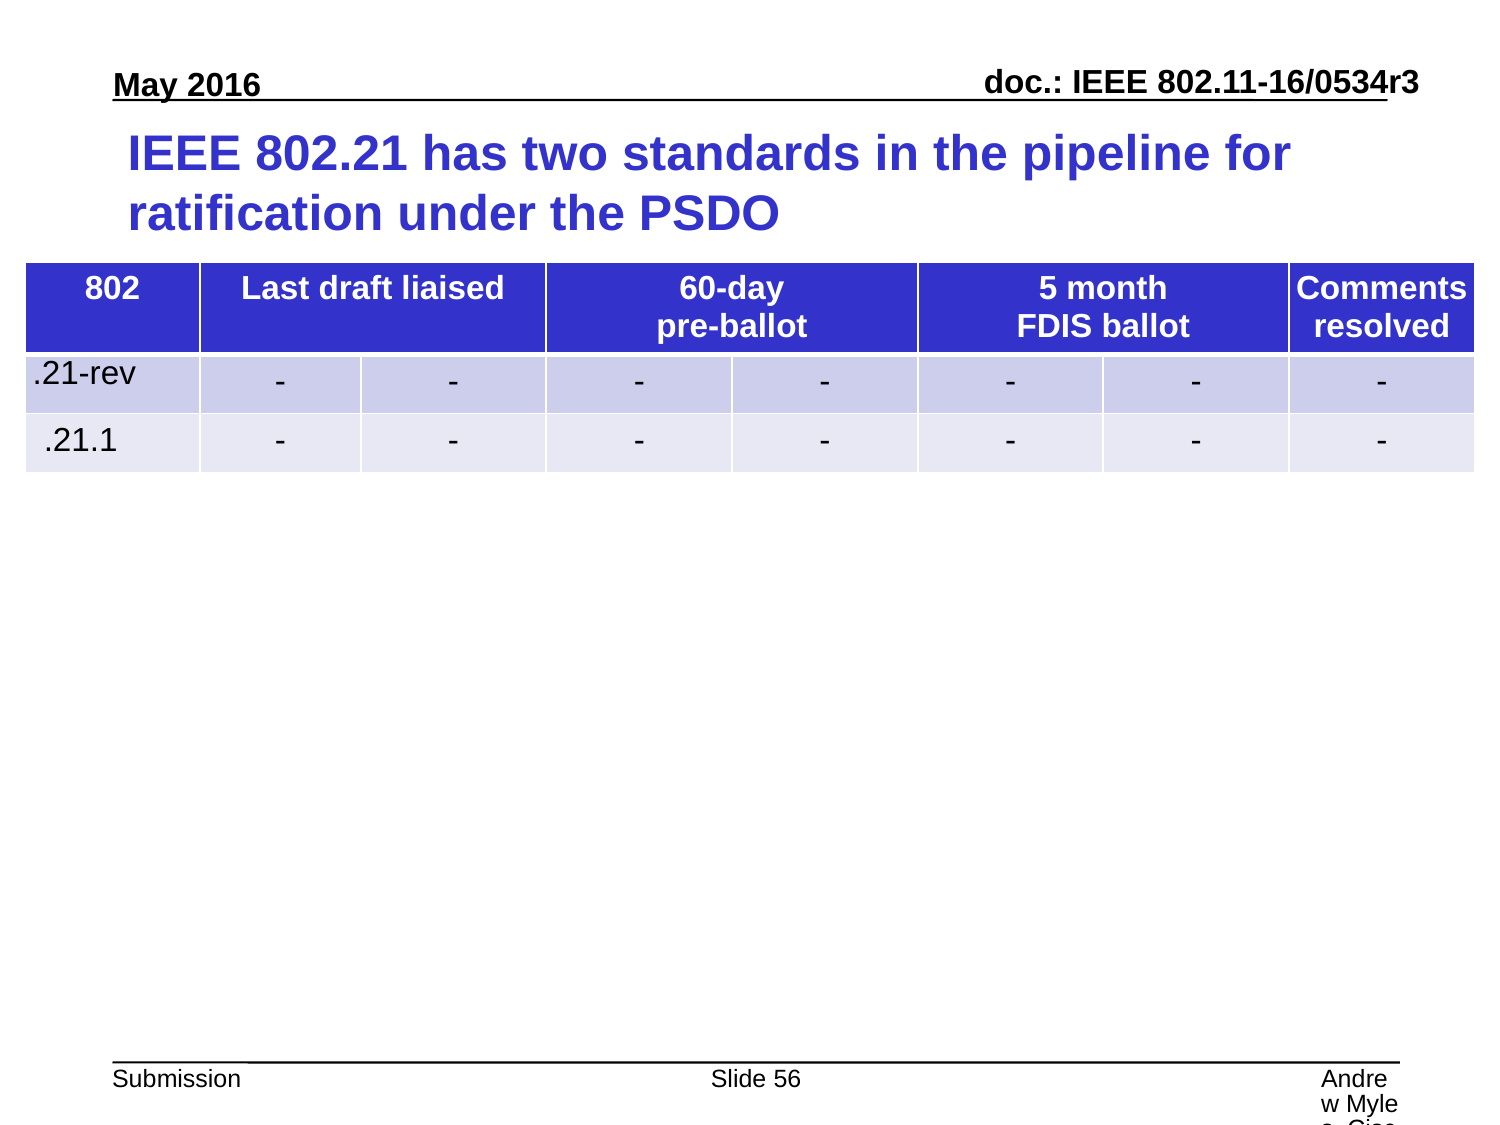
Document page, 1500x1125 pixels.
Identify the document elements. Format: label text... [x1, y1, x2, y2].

table_cell .21-rev [26, 357, 199, 413]
table_header 5 month FDIS ballot [919, 263, 1288, 352]
table_cell - [201, 357, 360, 413]
table_cell - [362, 357, 545, 413]
table_cell - [362, 414, 545, 472]
table_cell - [733, 414, 917, 472]
table_header 802 [26, 263, 199, 352]
footer Andrew Myles, Cisco [1320, 1061, 1402, 1093]
table_cell - [547, 357, 731, 413]
table_cell - [547, 414, 731, 472]
table_cell - [919, 414, 1102, 472]
title IEEE 802.21 has two standards in the pipeline for ratification under the PSDO [112, 112, 1388, 262]
table_header Comments resolved [1290, 263, 1474, 352]
table_cell - [1290, 357, 1474, 413]
table_cell - [201, 414, 360, 472]
table_cell - [1290, 414, 1474, 472]
slide_number Slide 56 [709, 1061, 803, 1093]
table_cell - [733, 357, 917, 413]
table_cell - [1104, 414, 1288, 472]
table_cell - [1104, 357, 1288, 413]
table_header 60-day pre-ballot [547, 263, 917, 352]
table_cell .21.1 [26, 414, 199, 472]
table_header Last draft liaised [201, 263, 545, 352]
table_cell - [919, 357, 1102, 413]
